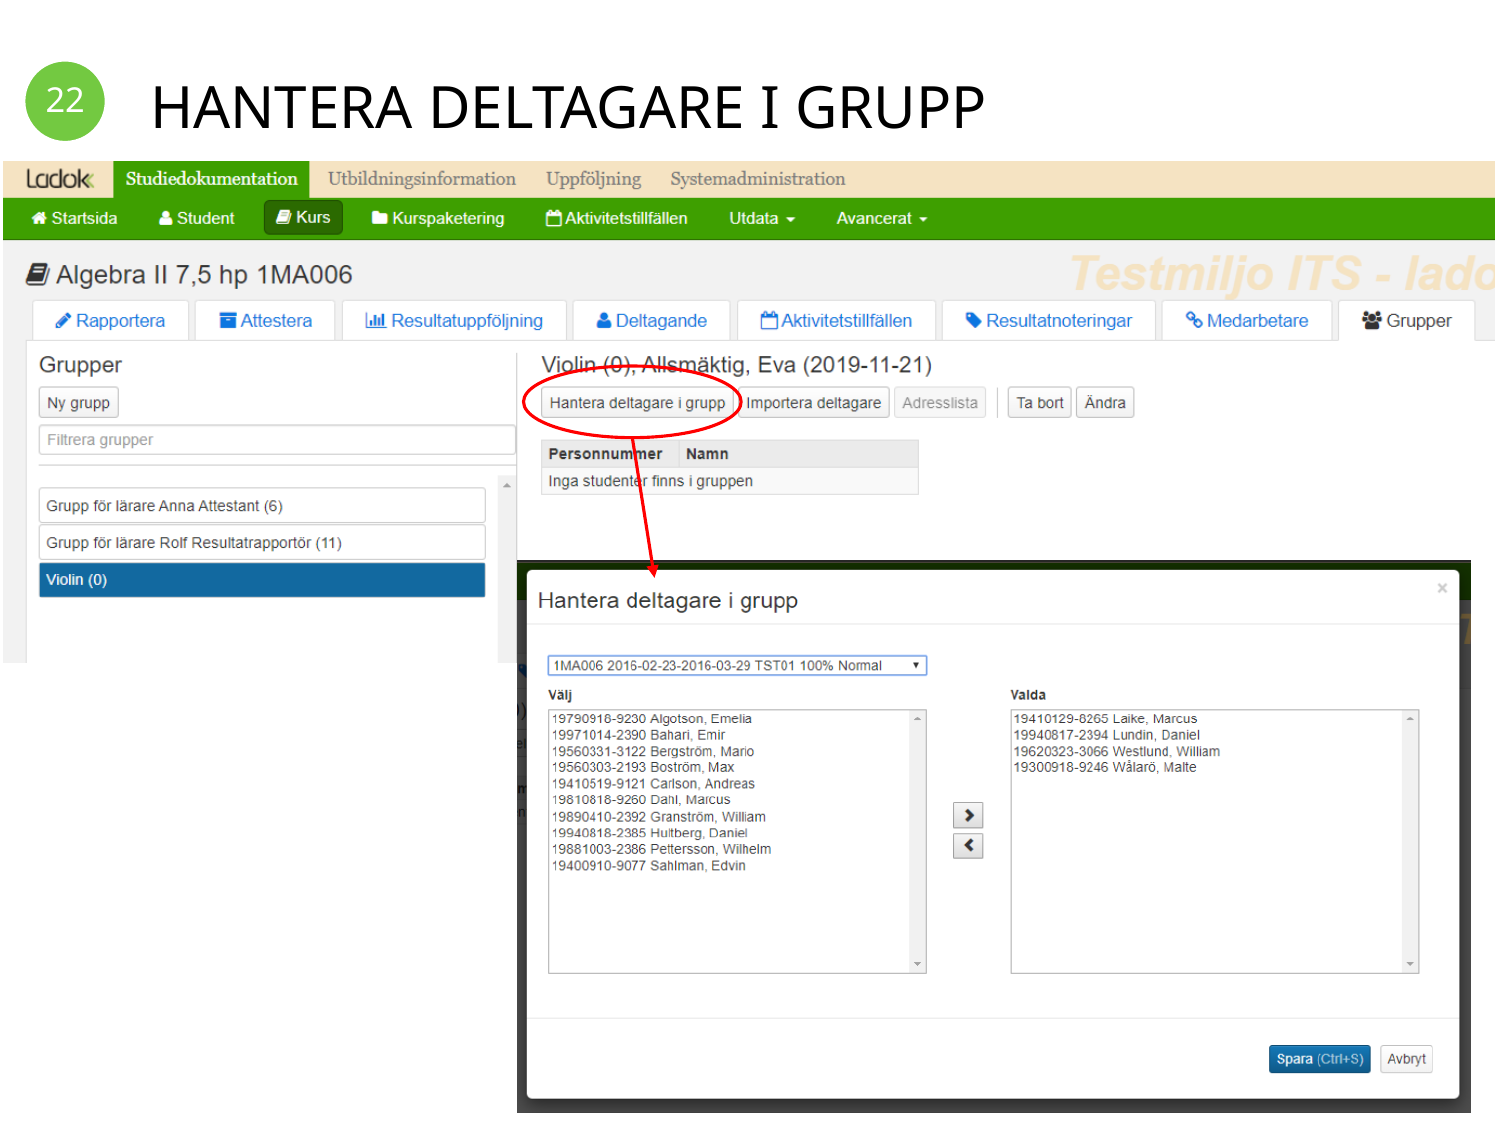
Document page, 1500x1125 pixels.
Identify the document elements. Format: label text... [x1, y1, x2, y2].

title Hantera deltagare i grupp [135, 60, 1369, 150]
picture [2, 161, 1496, 1114]
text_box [631, 437, 655, 579]
